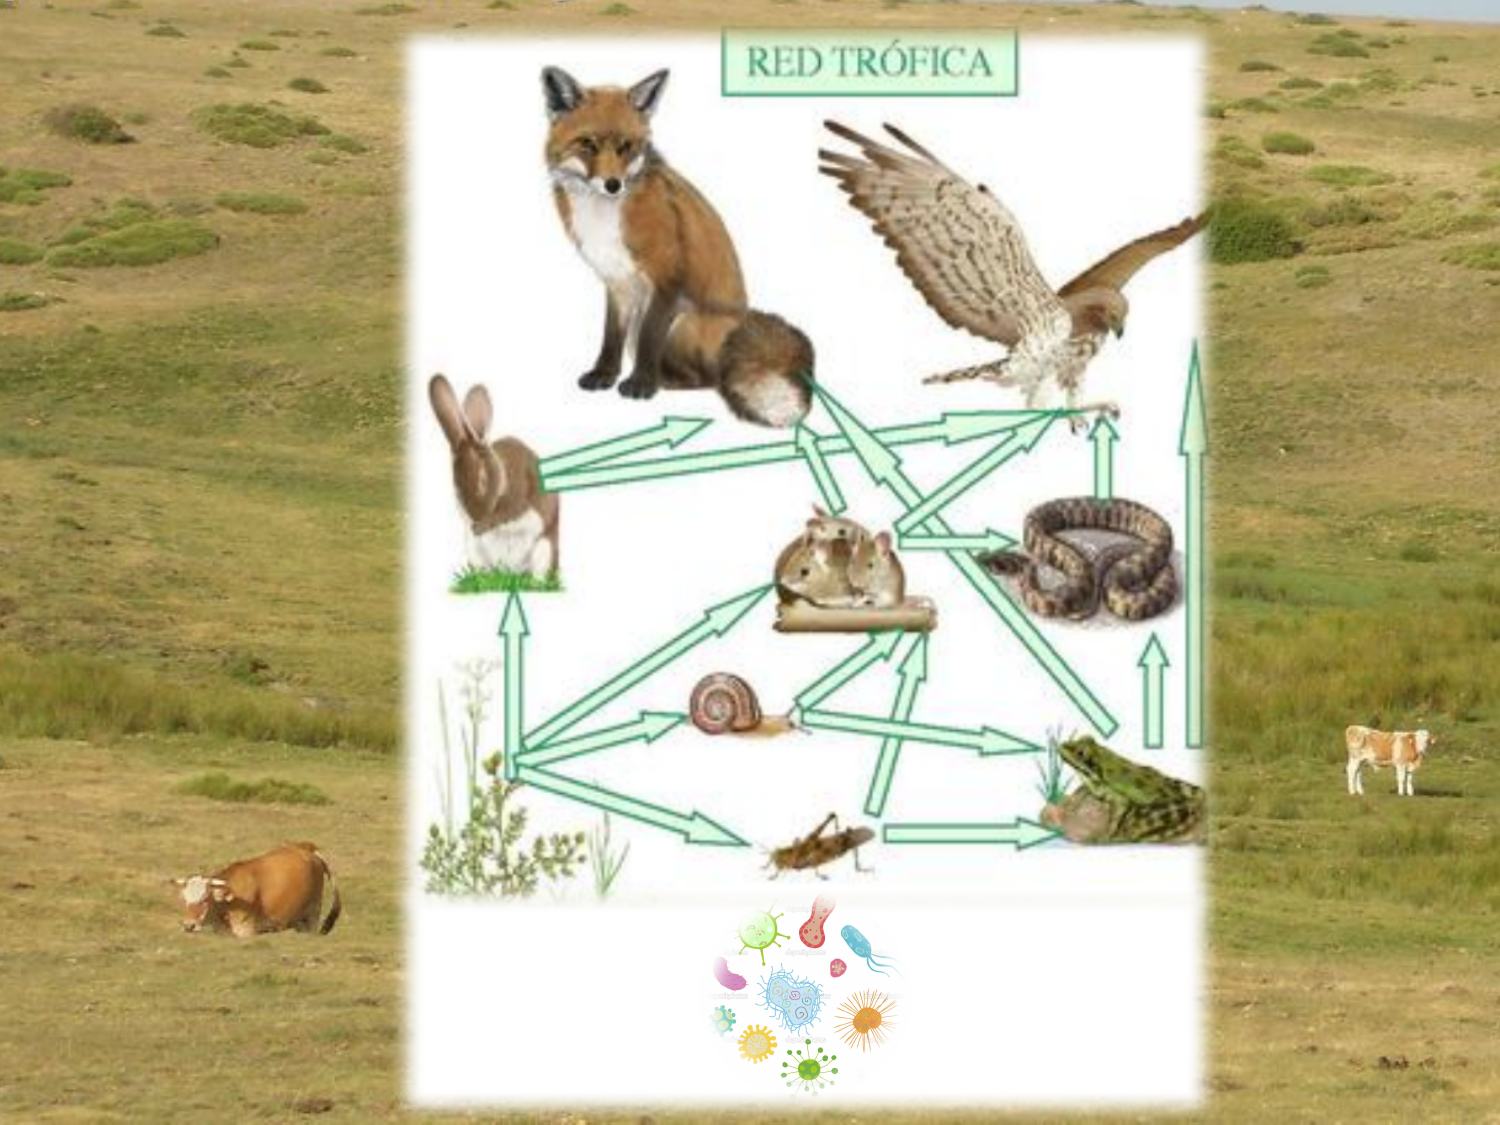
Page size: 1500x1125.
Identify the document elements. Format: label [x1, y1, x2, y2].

picture [0, 0, 1500, 1125]
text_box [388, 16, 1223, 1125]
